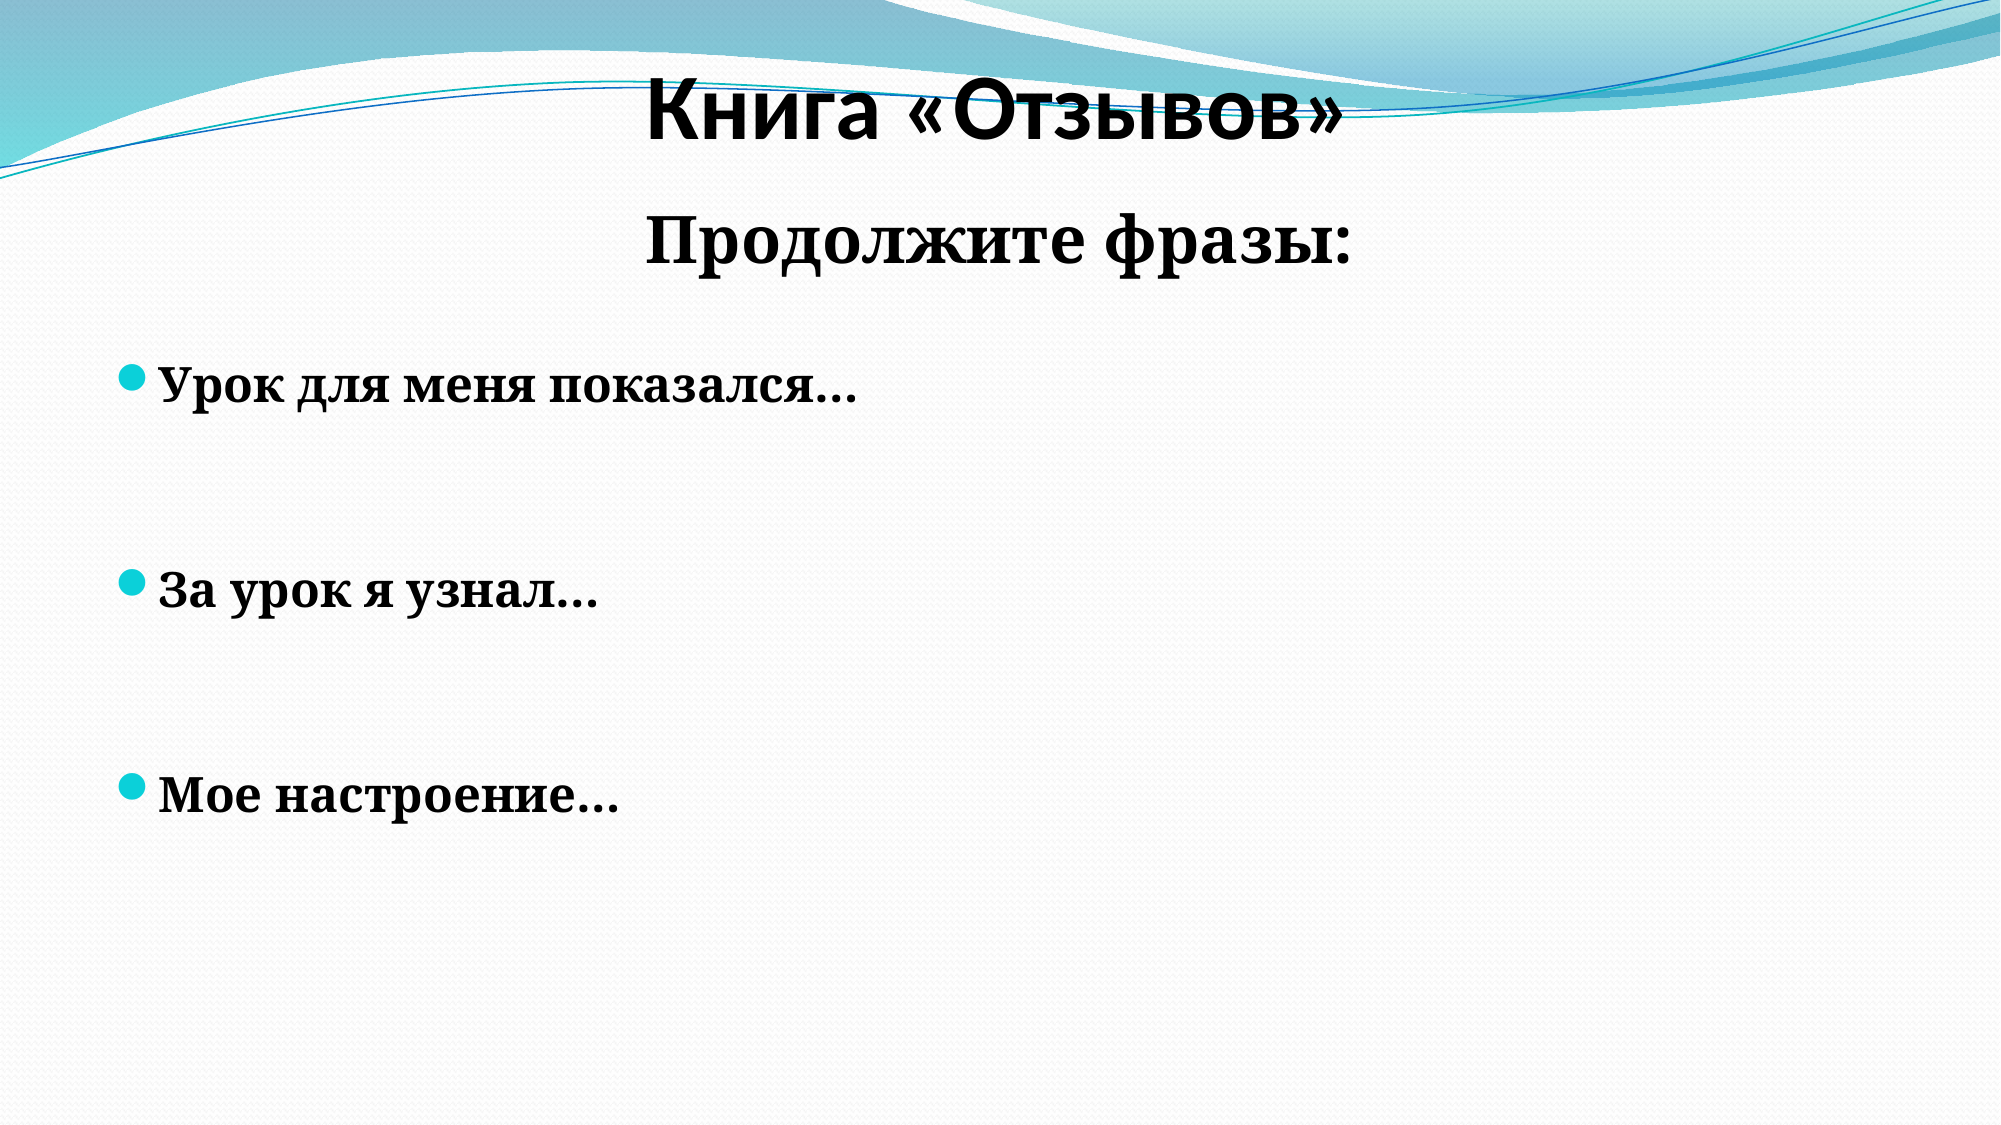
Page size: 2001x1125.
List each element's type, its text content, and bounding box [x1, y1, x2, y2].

list Продолжите фразы: Урок для меня показался… За урок я узнал… Мое настроение… [99, 189, 1900, 1038]
title Книга «Отзывов» [99, 38, 1900, 159]
